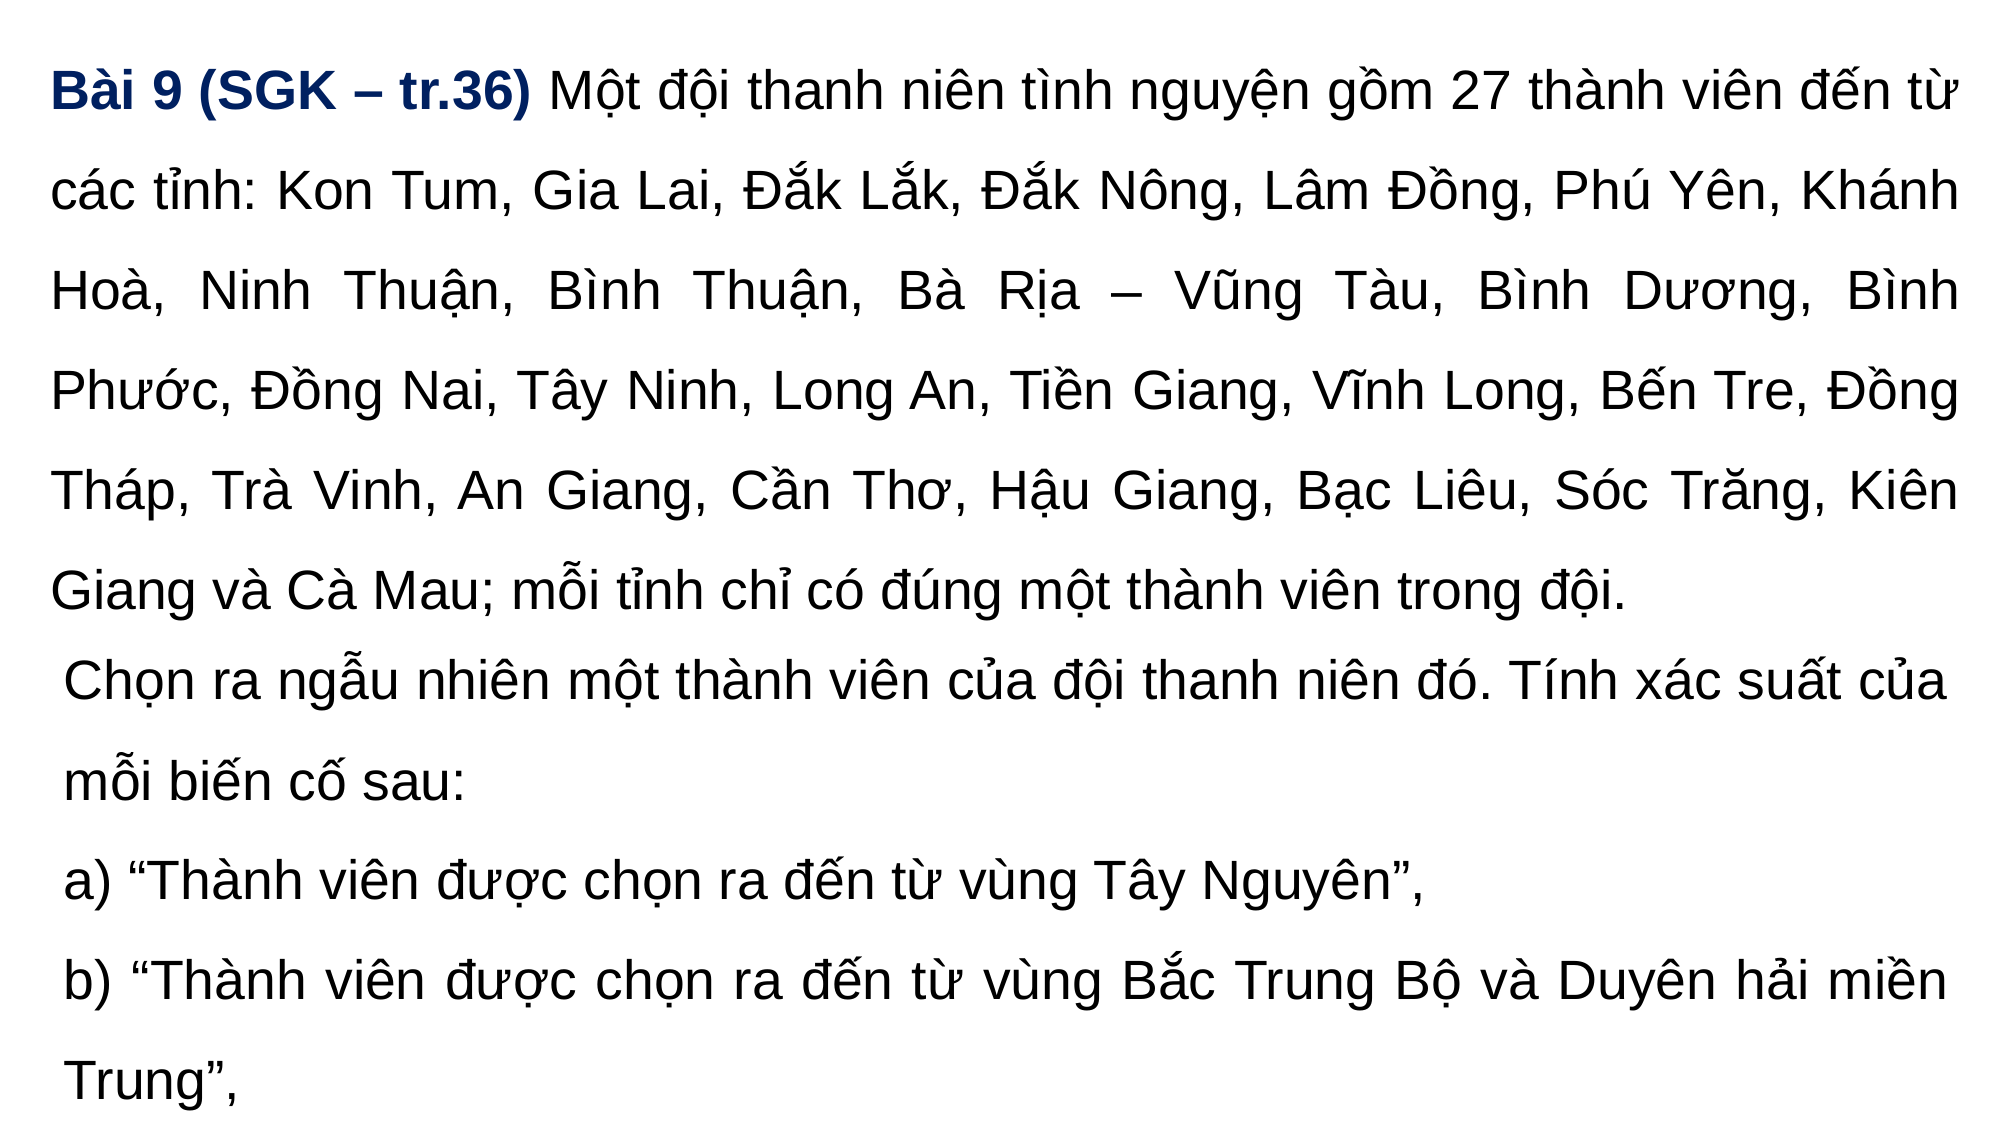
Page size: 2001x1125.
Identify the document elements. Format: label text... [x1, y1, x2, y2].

text_box Bài 9 (SGK – tr.36) Một đội thanh niên tình nguyện gồm 27 thành viên đến từ các tỉnh: Kon Tum, Gia Lai, Đắk Lắk, Đắk Nông, Lâm Đồng, Phú Yên, Khánh Hoà, Ninh Thuận, Bình Thuận, Bà Rịa – Vũng Tàu, Bình Dương, Bình Phước, Đồng Nai, Tây Ninh, Long An, Tiền Giang, Vĩnh Long, Bến Tre, Đồng Tháp, Trà Vinh, An Giang, Cần Thơ, Hậu Giang, Bạc Liêu, Sóc Trăng, Kiên Giang và Cà Mau; mỗi tỉnh chỉ có đúng một thành viên trong đội. [35, 13, 1978, 628]
text_box Chọn ra ngẫu nhiên một thành viên của đội thanh niên đó. Tính xác suất của mỗi biến cố sau: a) “Thành viên được chọn ra đến từ vùng Tây Nguyên”, b) “Thành viên được chọn ra đến từ vùng Bắc Trung Bộ và Duyên hải miền Trung”, [49, 603, 1965, 1119]
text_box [129, 61, 1871, 1064]
